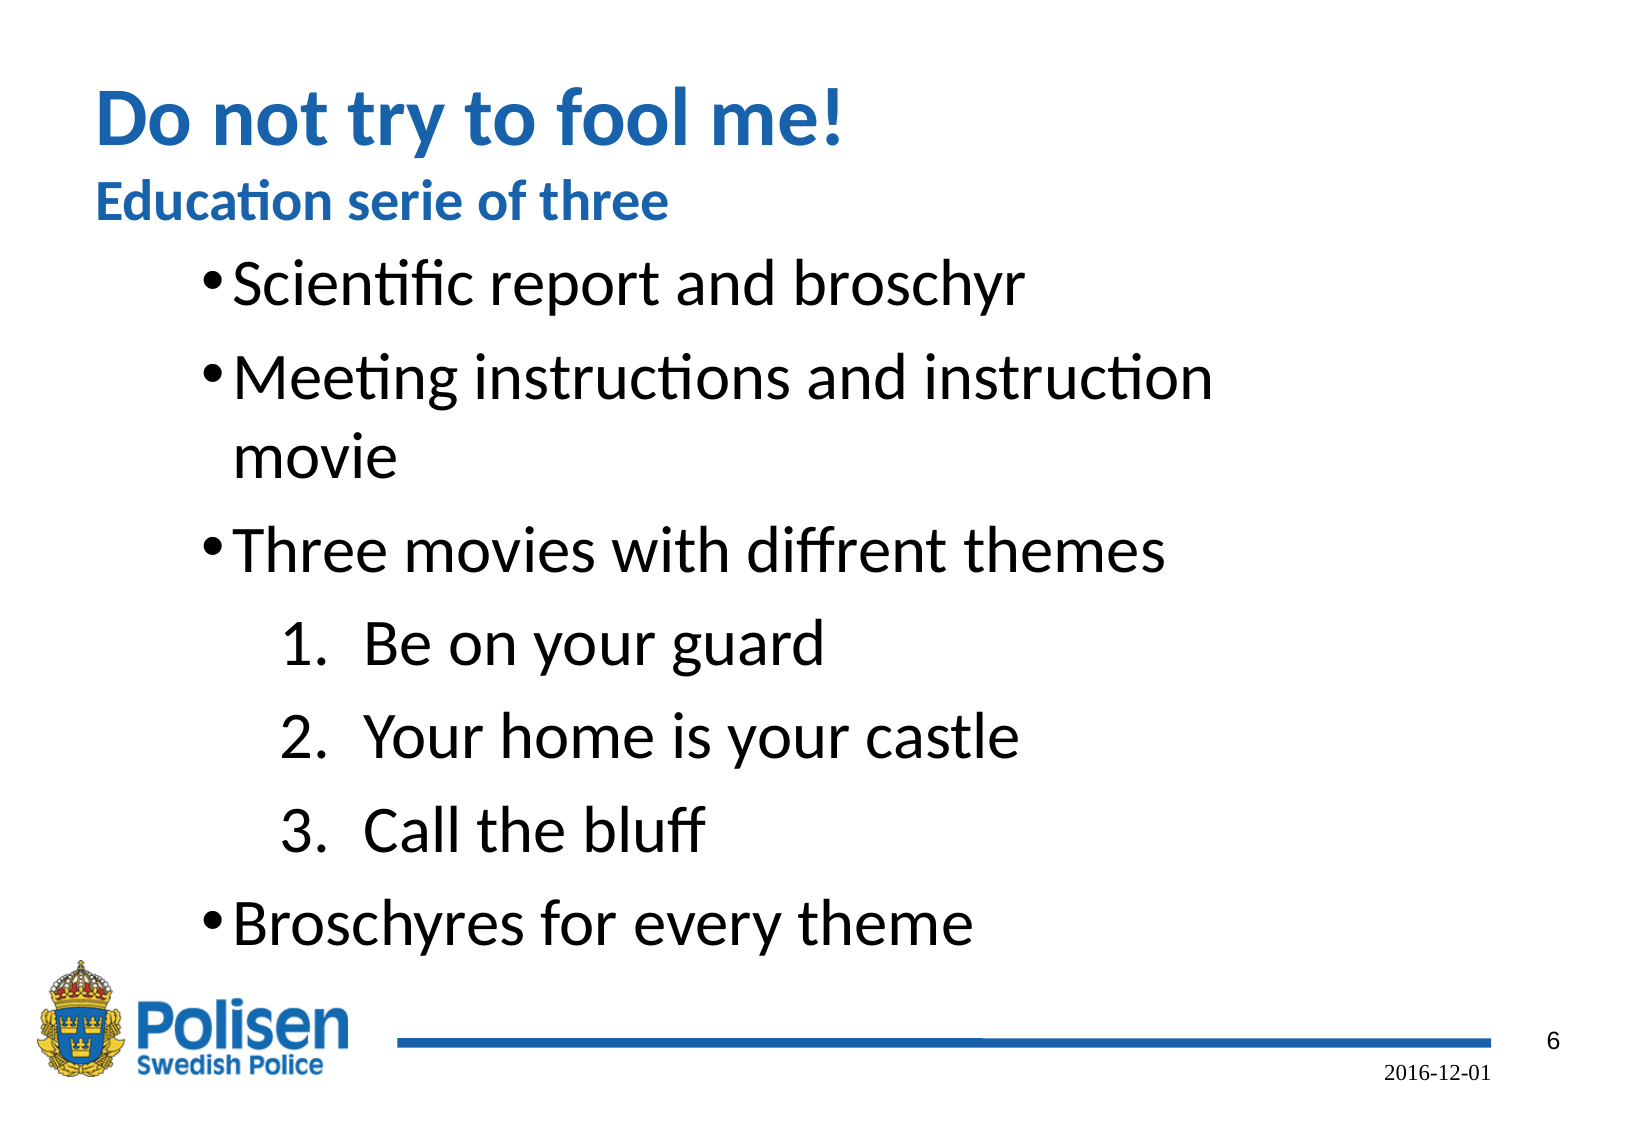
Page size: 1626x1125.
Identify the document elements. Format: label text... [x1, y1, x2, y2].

text_box Scientific report and broschyr Meeting instructions and instruction movie Three movies with diffrent themes Be on your guard Your home is your castle Call the bluff Broschyres for every theme [186, 231, 1403, 976]
picture [37, 960, 348, 1077]
text_box Do not try to fool me! Education serie of three [80, 54, 1264, 283]
